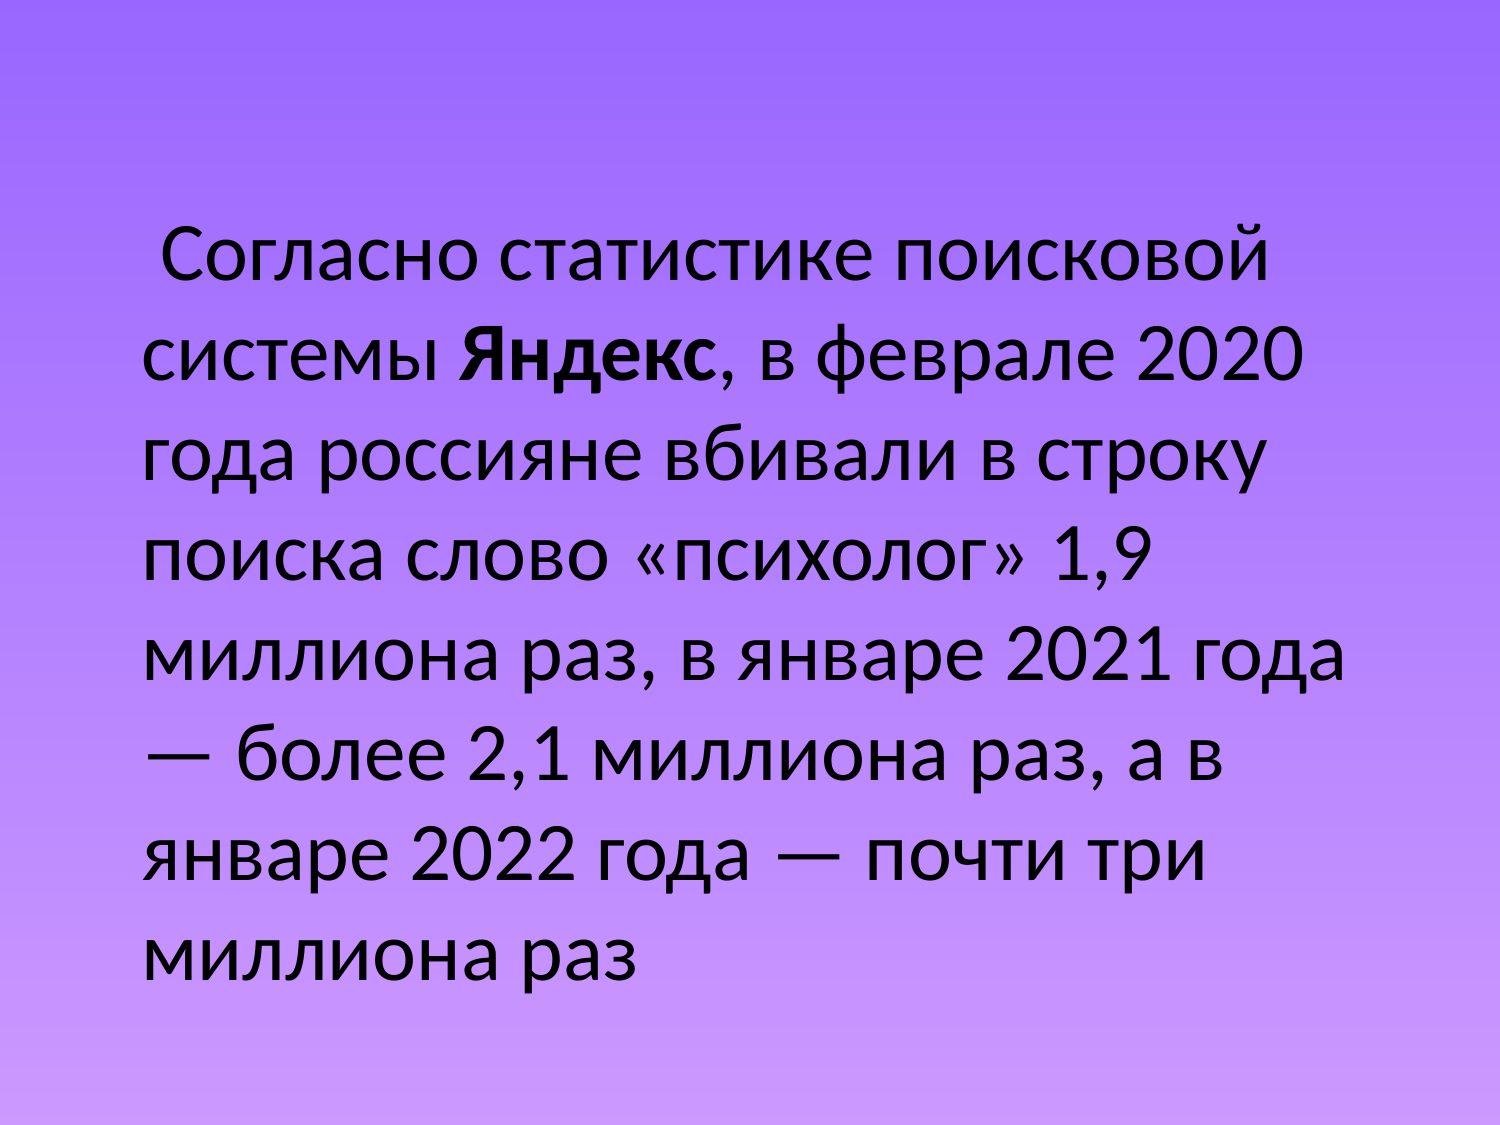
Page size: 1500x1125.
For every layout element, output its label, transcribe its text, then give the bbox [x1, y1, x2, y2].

list Согласно статистике поисковой системы Яндекс, в феврале 2020 года россияне вбивали в строку поиска слово «психолог» 1,9 миллиона раз, в январе 2021 года — более 2,1 миллиона раз, а в январе 2022 года — почти три миллиона раз [70, 0, 1425, 1005]
